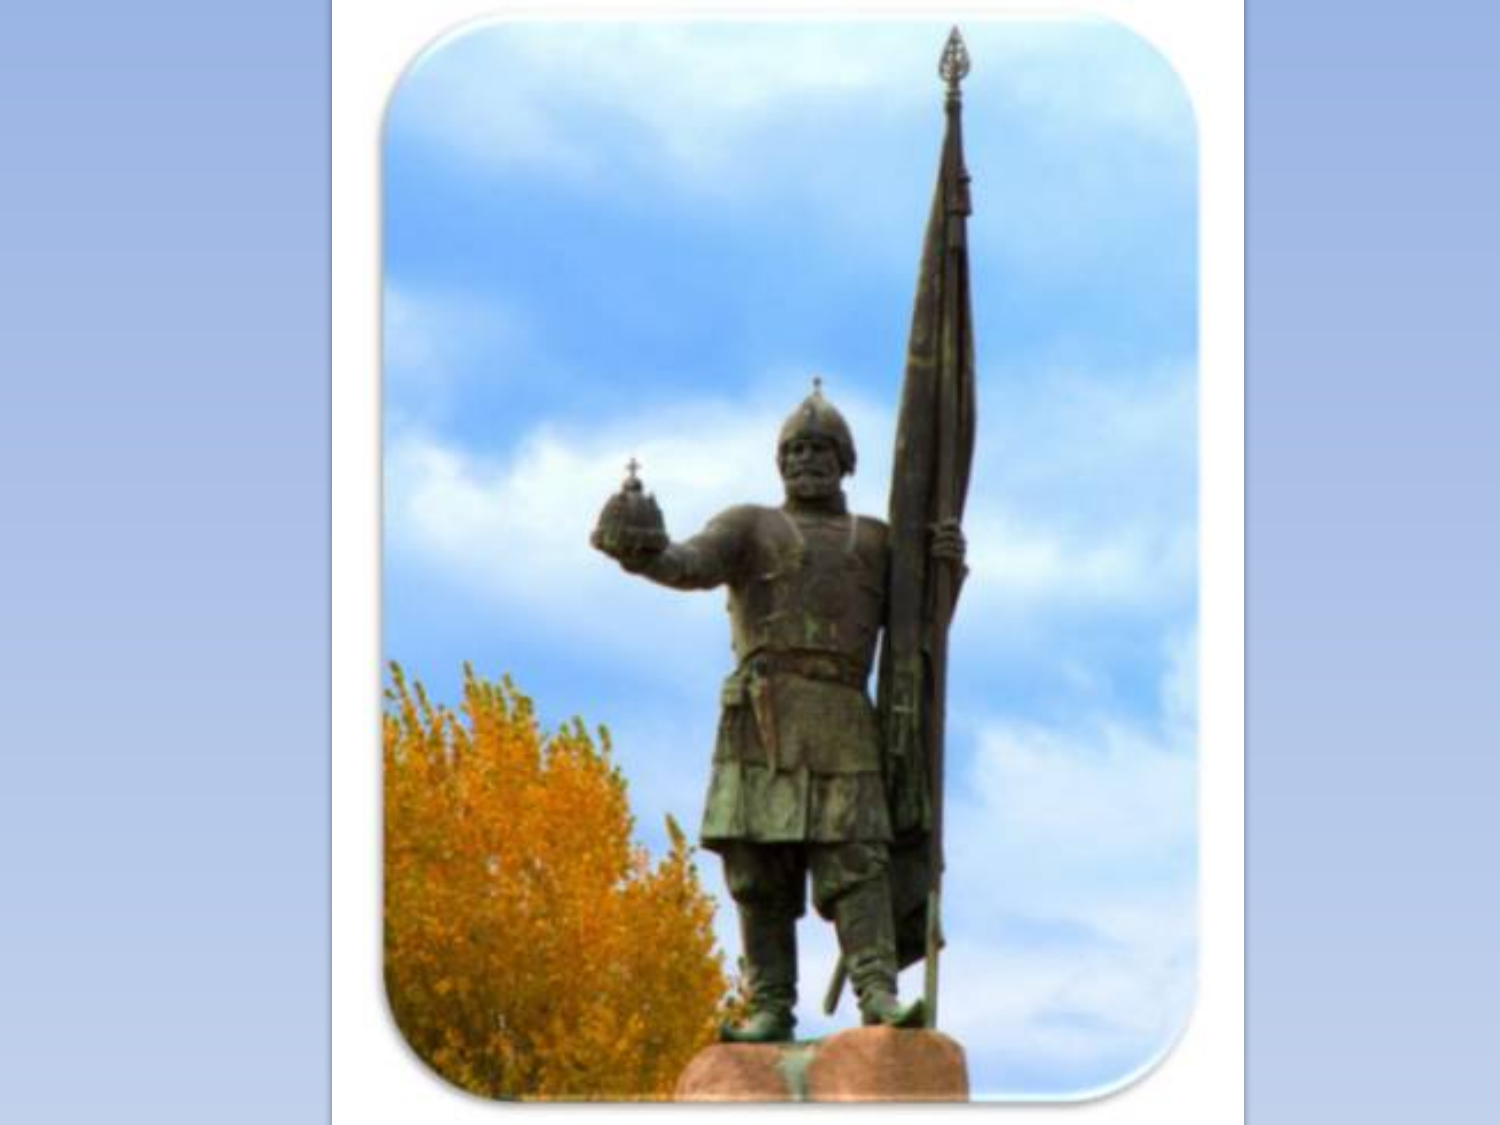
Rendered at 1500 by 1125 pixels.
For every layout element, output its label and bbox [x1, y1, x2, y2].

picture [363, 0, 1214, 1125]
